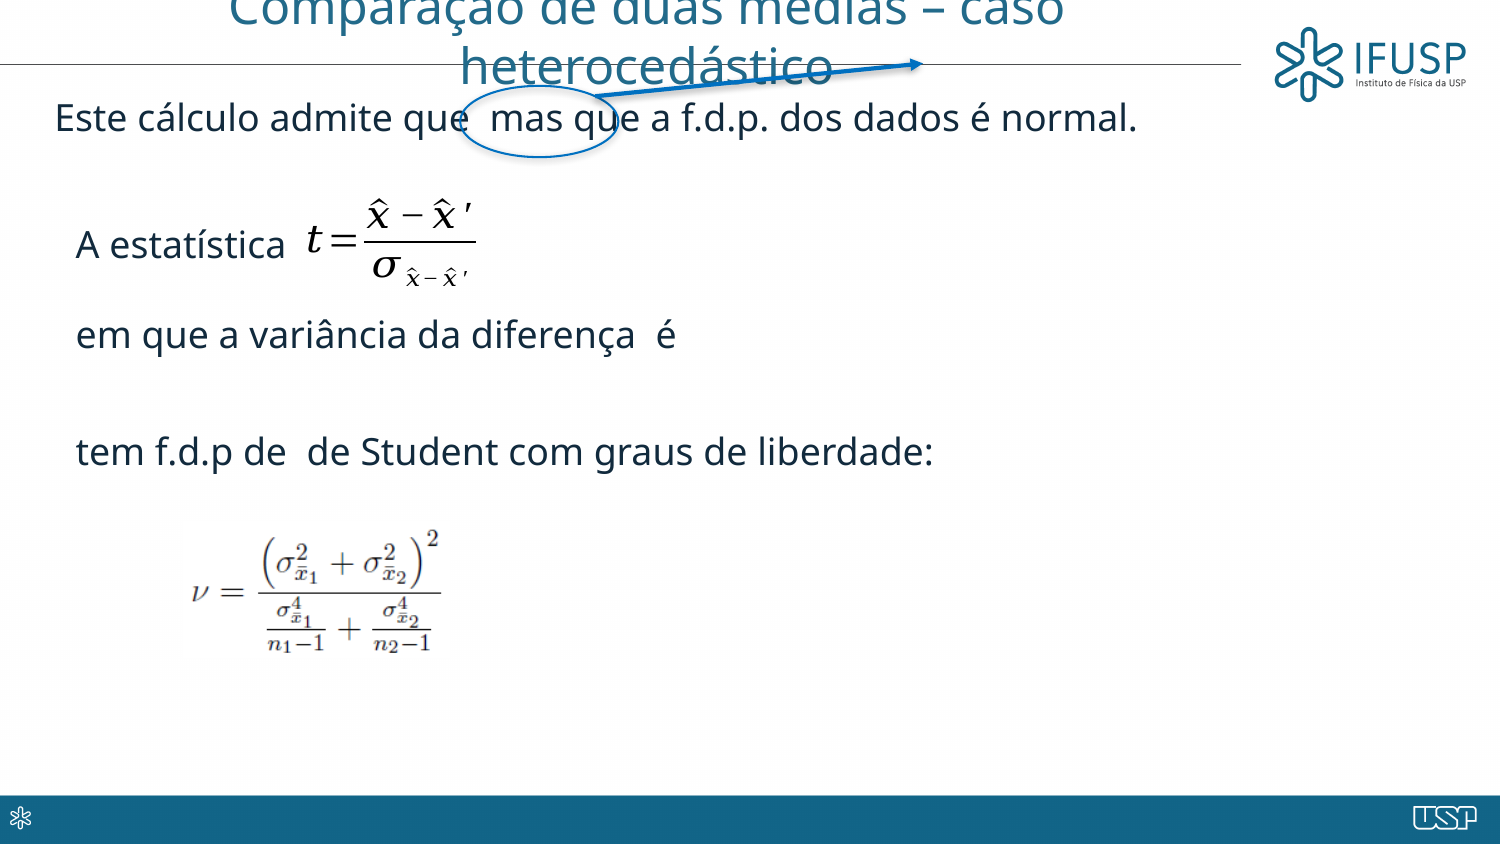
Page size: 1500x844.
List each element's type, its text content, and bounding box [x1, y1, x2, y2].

title Comparação de duas médias – caso heterocedástico [36, 10, 1259, 59]
picture [0, 0, 1500, 844]
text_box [459, 63, 924, 158]
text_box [60, 195, 1298, 659]
